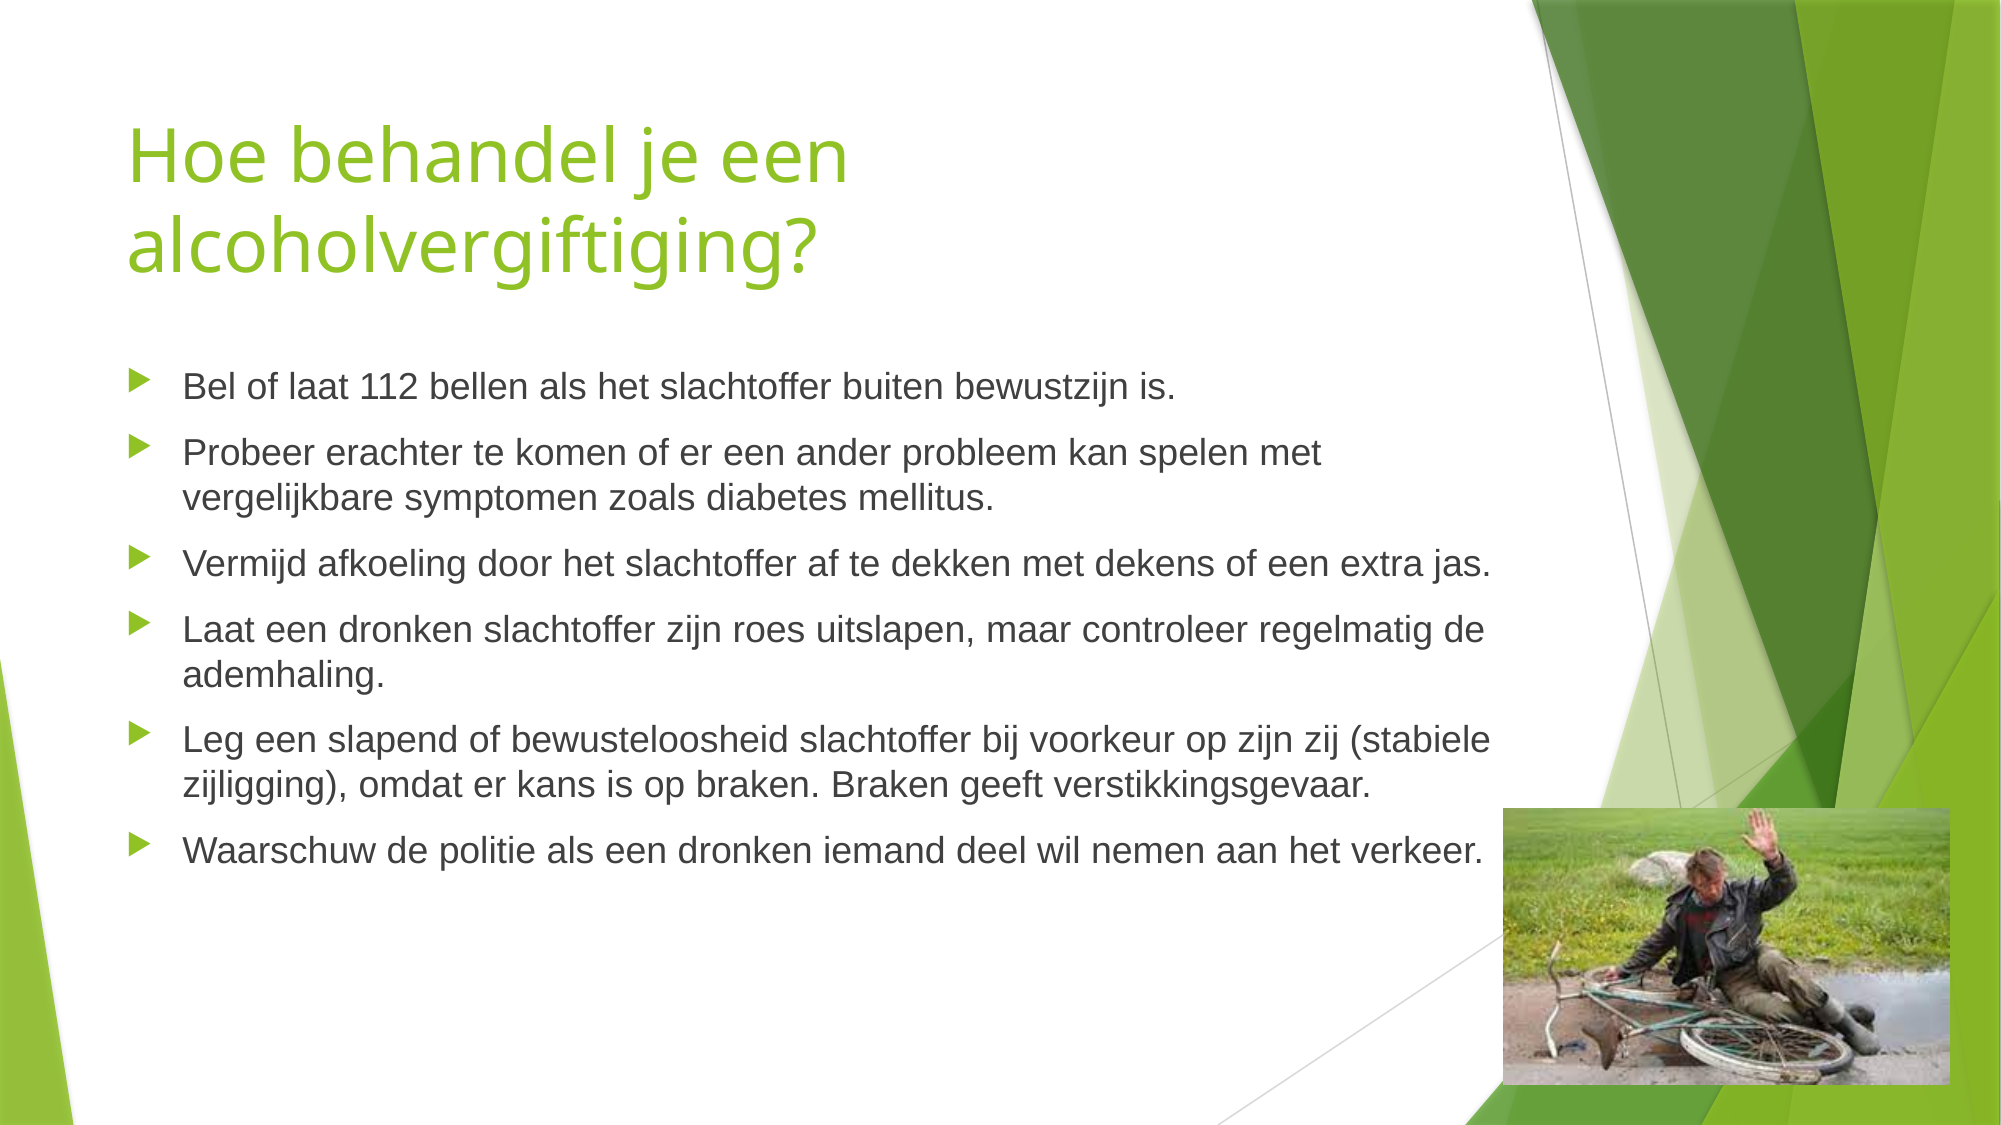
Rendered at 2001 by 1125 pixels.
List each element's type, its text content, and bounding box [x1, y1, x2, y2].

list Bel of laat 112 bellen als het slachtoffer buiten bewustzijn is. Probeer erachter te komen of er een ander probleem kan spelen met vergelijkbare symptomen zoals diabetes mellitus. Vermijd afkoeling door het slachtoffer af te dekken met dekens of een extra jas. Laat een dronken slachtoffer zijn roes uitslapen, maar controleer regelmatig de ademhaling. Leg een slapend of bewusteloosheid slachtoffer bij voorkeur op zijn zij (stabiele zijligging), omdat er kans is op braken. Braken geeft verstikkingsgevaar. Waarschuw de politie als een dronken iemand deel wil nemen aan het verkeer. [111, 354, 1522, 992]
title Hoe behandel je een alcoholvergiftiging? [111, 99, 1522, 317]
picture [1503, 807, 1950, 1086]
